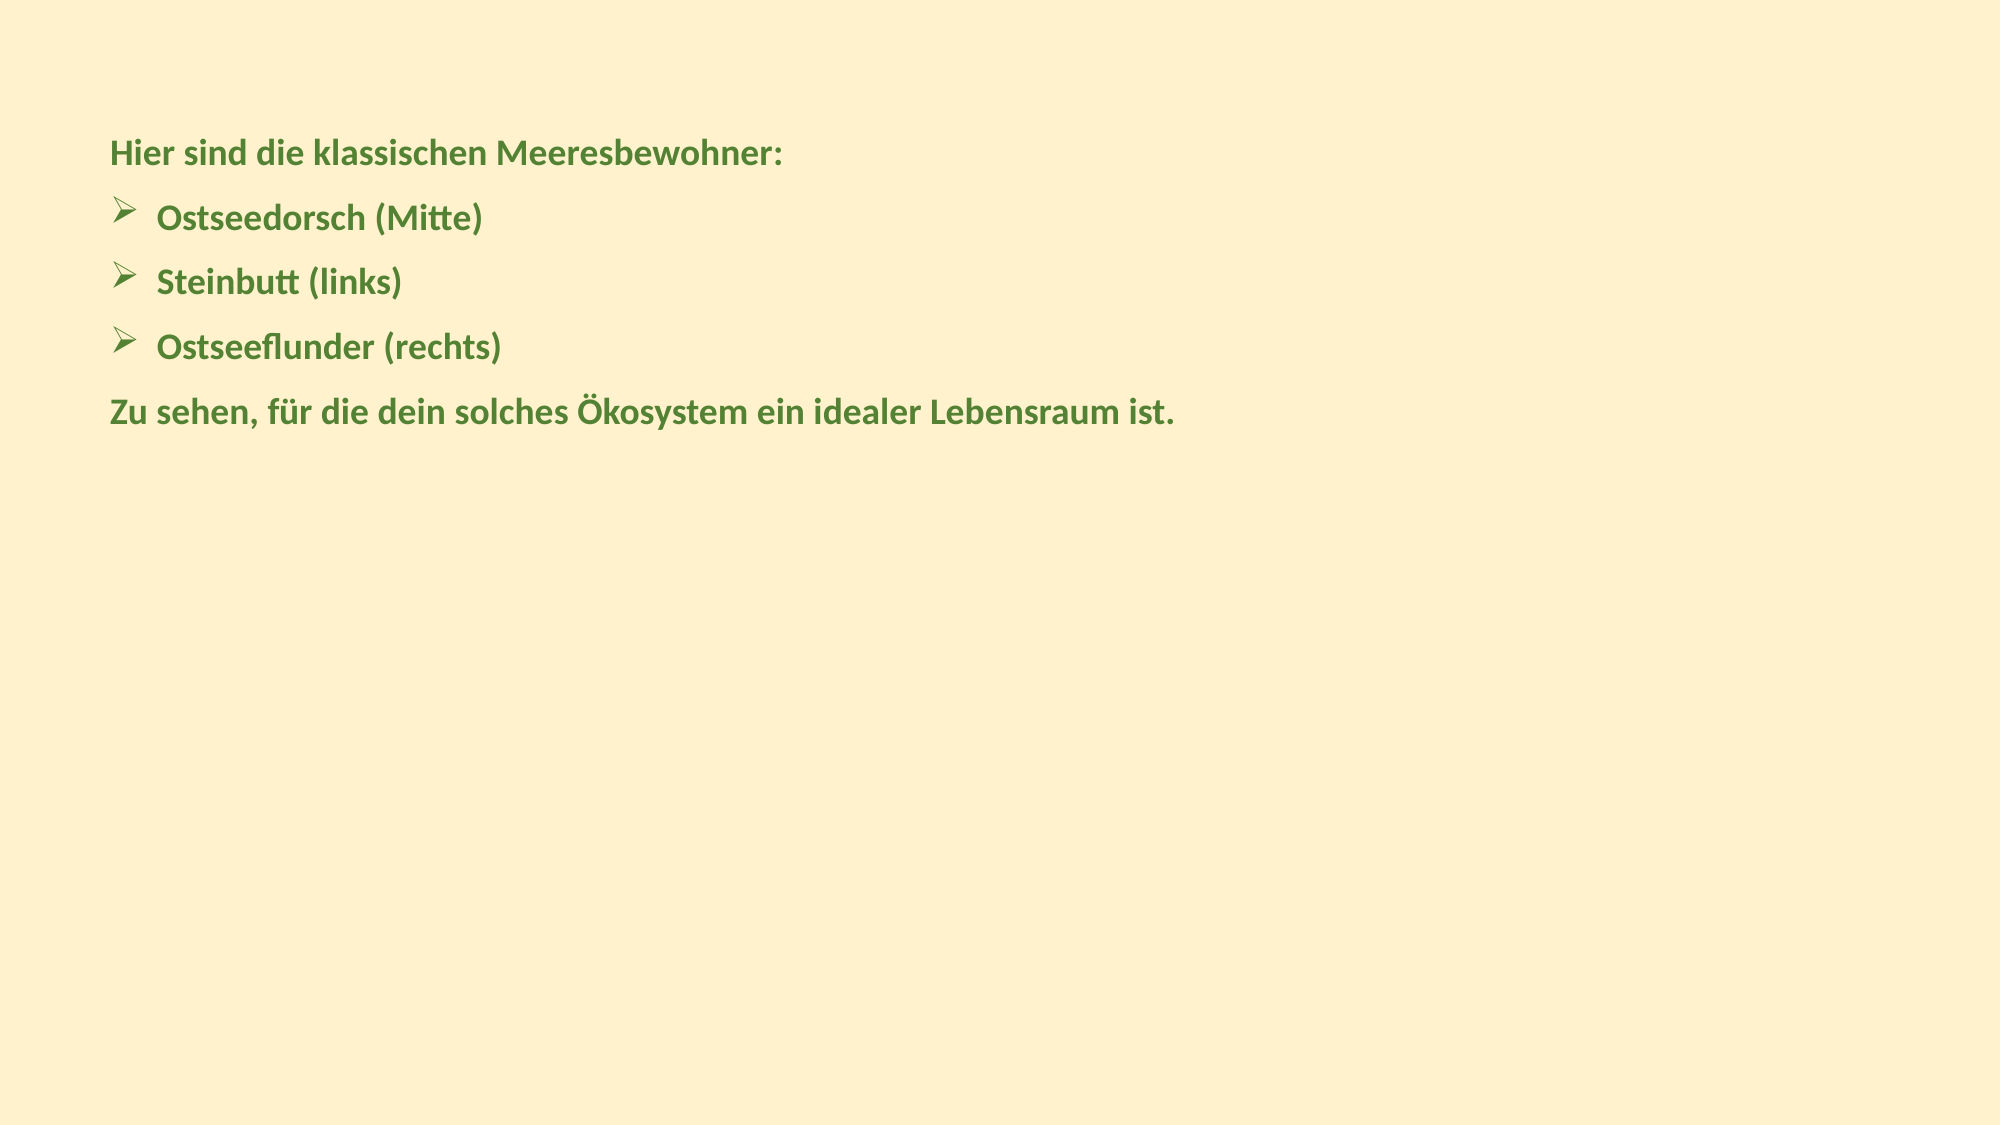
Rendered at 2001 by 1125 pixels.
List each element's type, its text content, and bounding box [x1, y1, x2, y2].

text_box Hier sind die klassischen Meeresbewohner: Ostseedorsch (Mitte) Steinbutt (links) Ostseeflunder (rechts) Zu sehen, für die dein solches Ökosystem ein idealer Lebensraum ist. [95, 117, 1203, 440]
